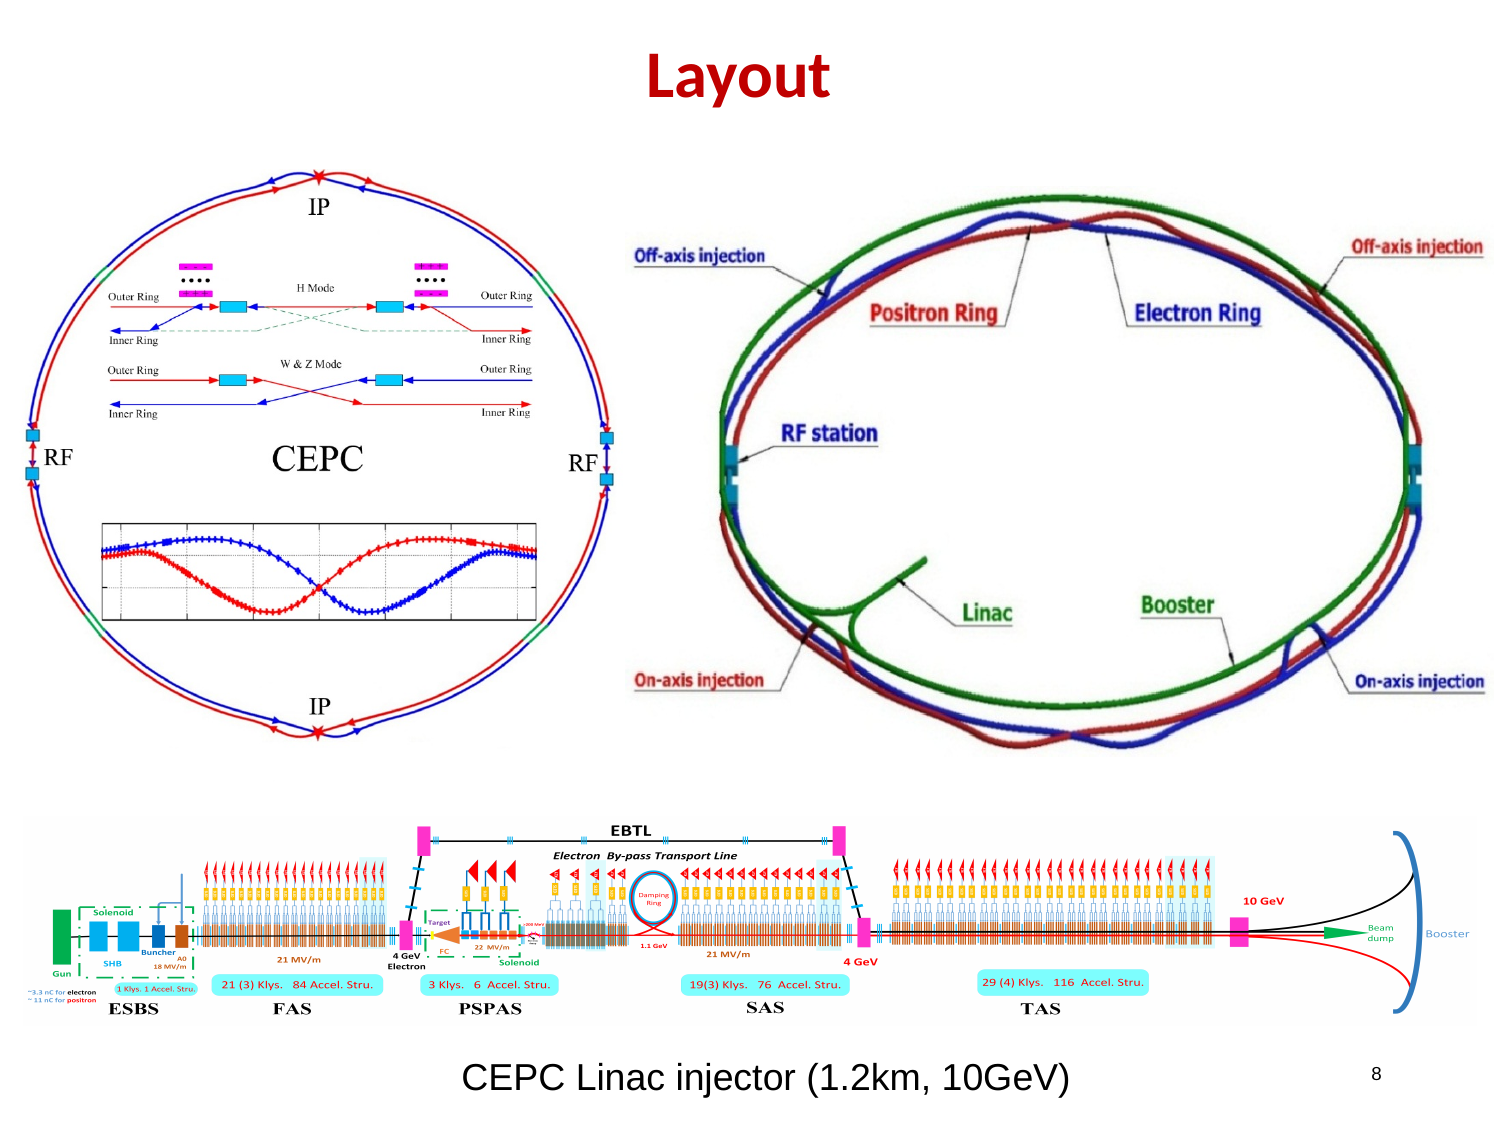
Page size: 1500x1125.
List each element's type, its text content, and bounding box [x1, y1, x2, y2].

slide_number 8 [1059, 1042, 1397, 1103]
picture [23, 816, 1477, 1026]
picture [0, 168, 1494, 801]
text_box CEPC Linac injector (1.2km, 10GeV) [446, 1045, 1087, 1106]
title Layout [63, 0, 1415, 170]
